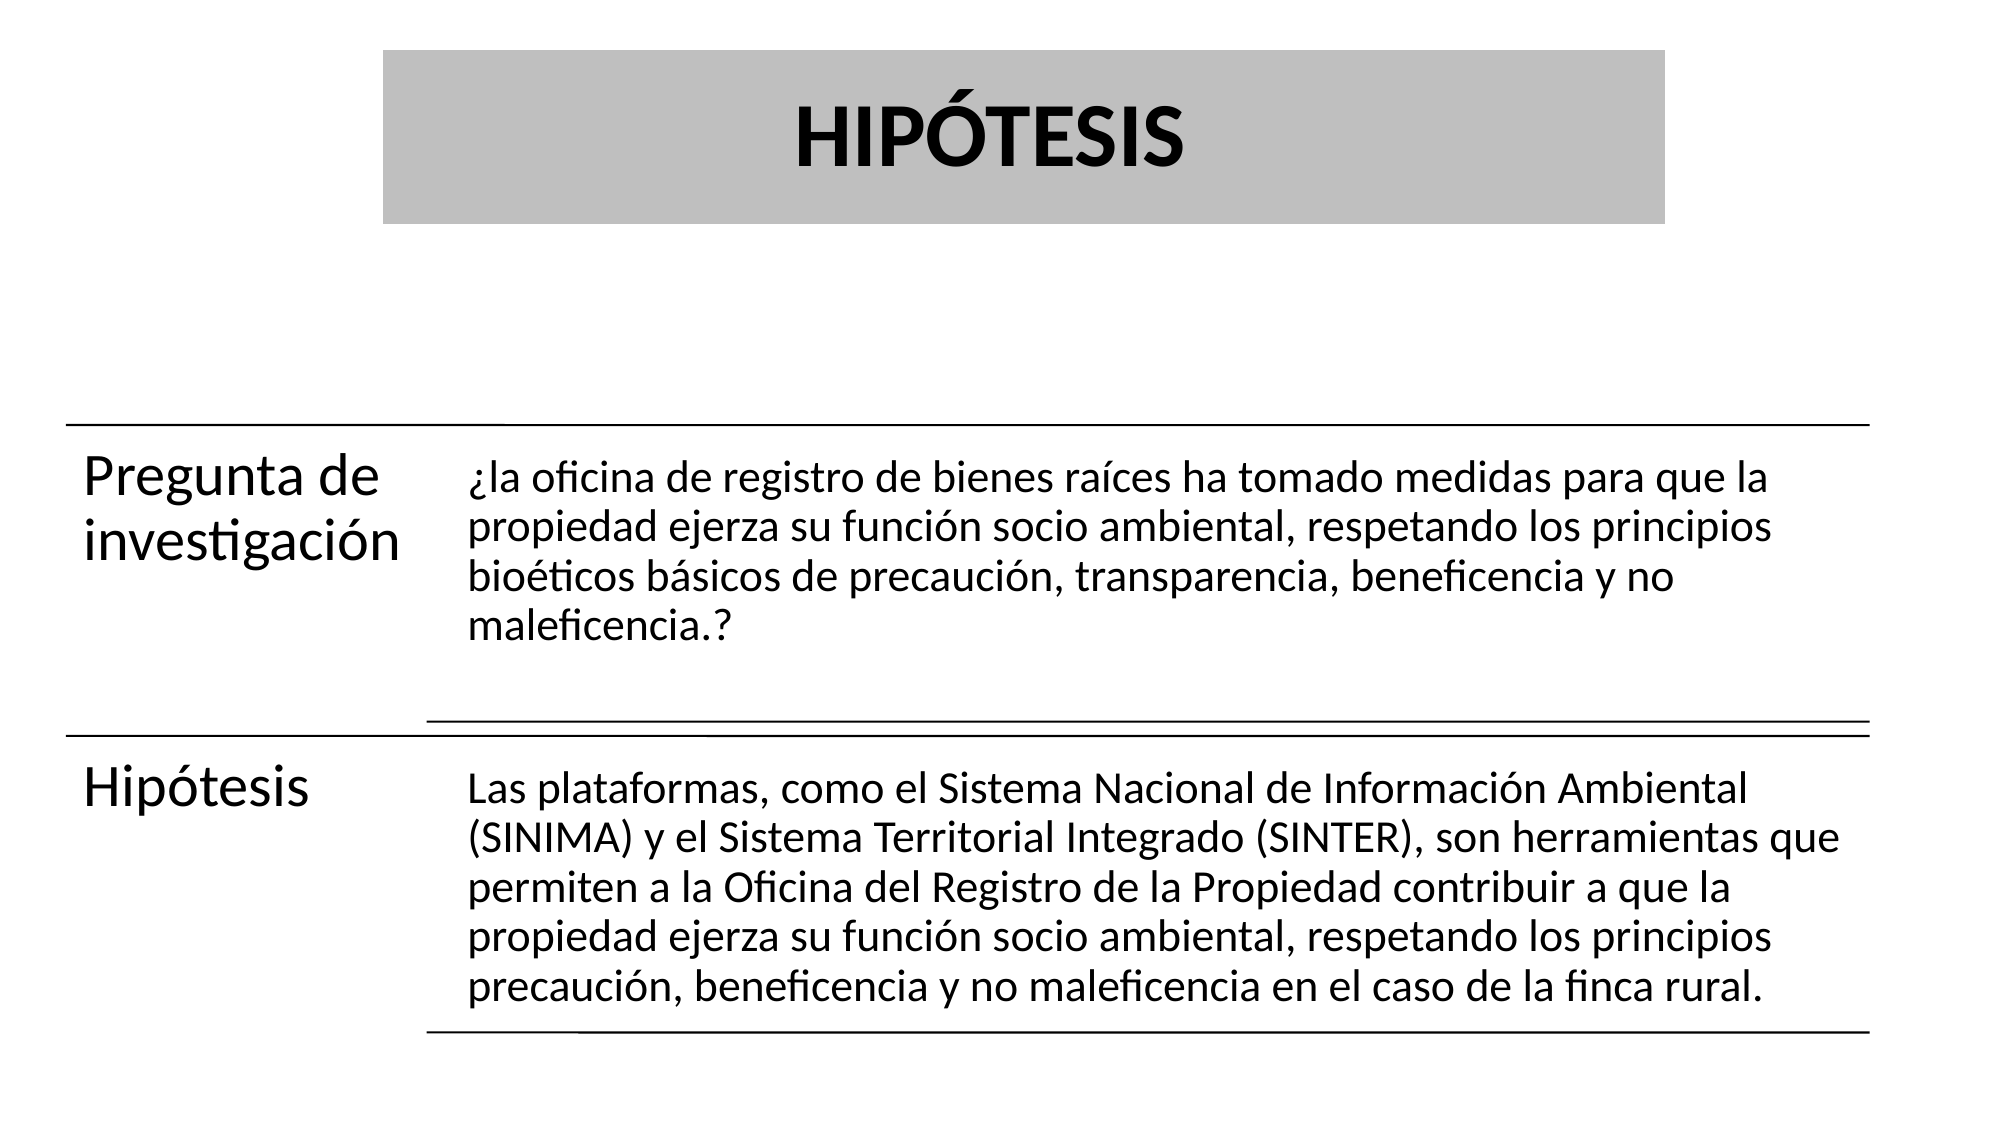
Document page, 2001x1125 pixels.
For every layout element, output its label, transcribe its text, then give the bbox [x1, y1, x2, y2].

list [65, 424, 1870, 1047]
title HIPÓTESIS [116, 28, 1842, 246]
